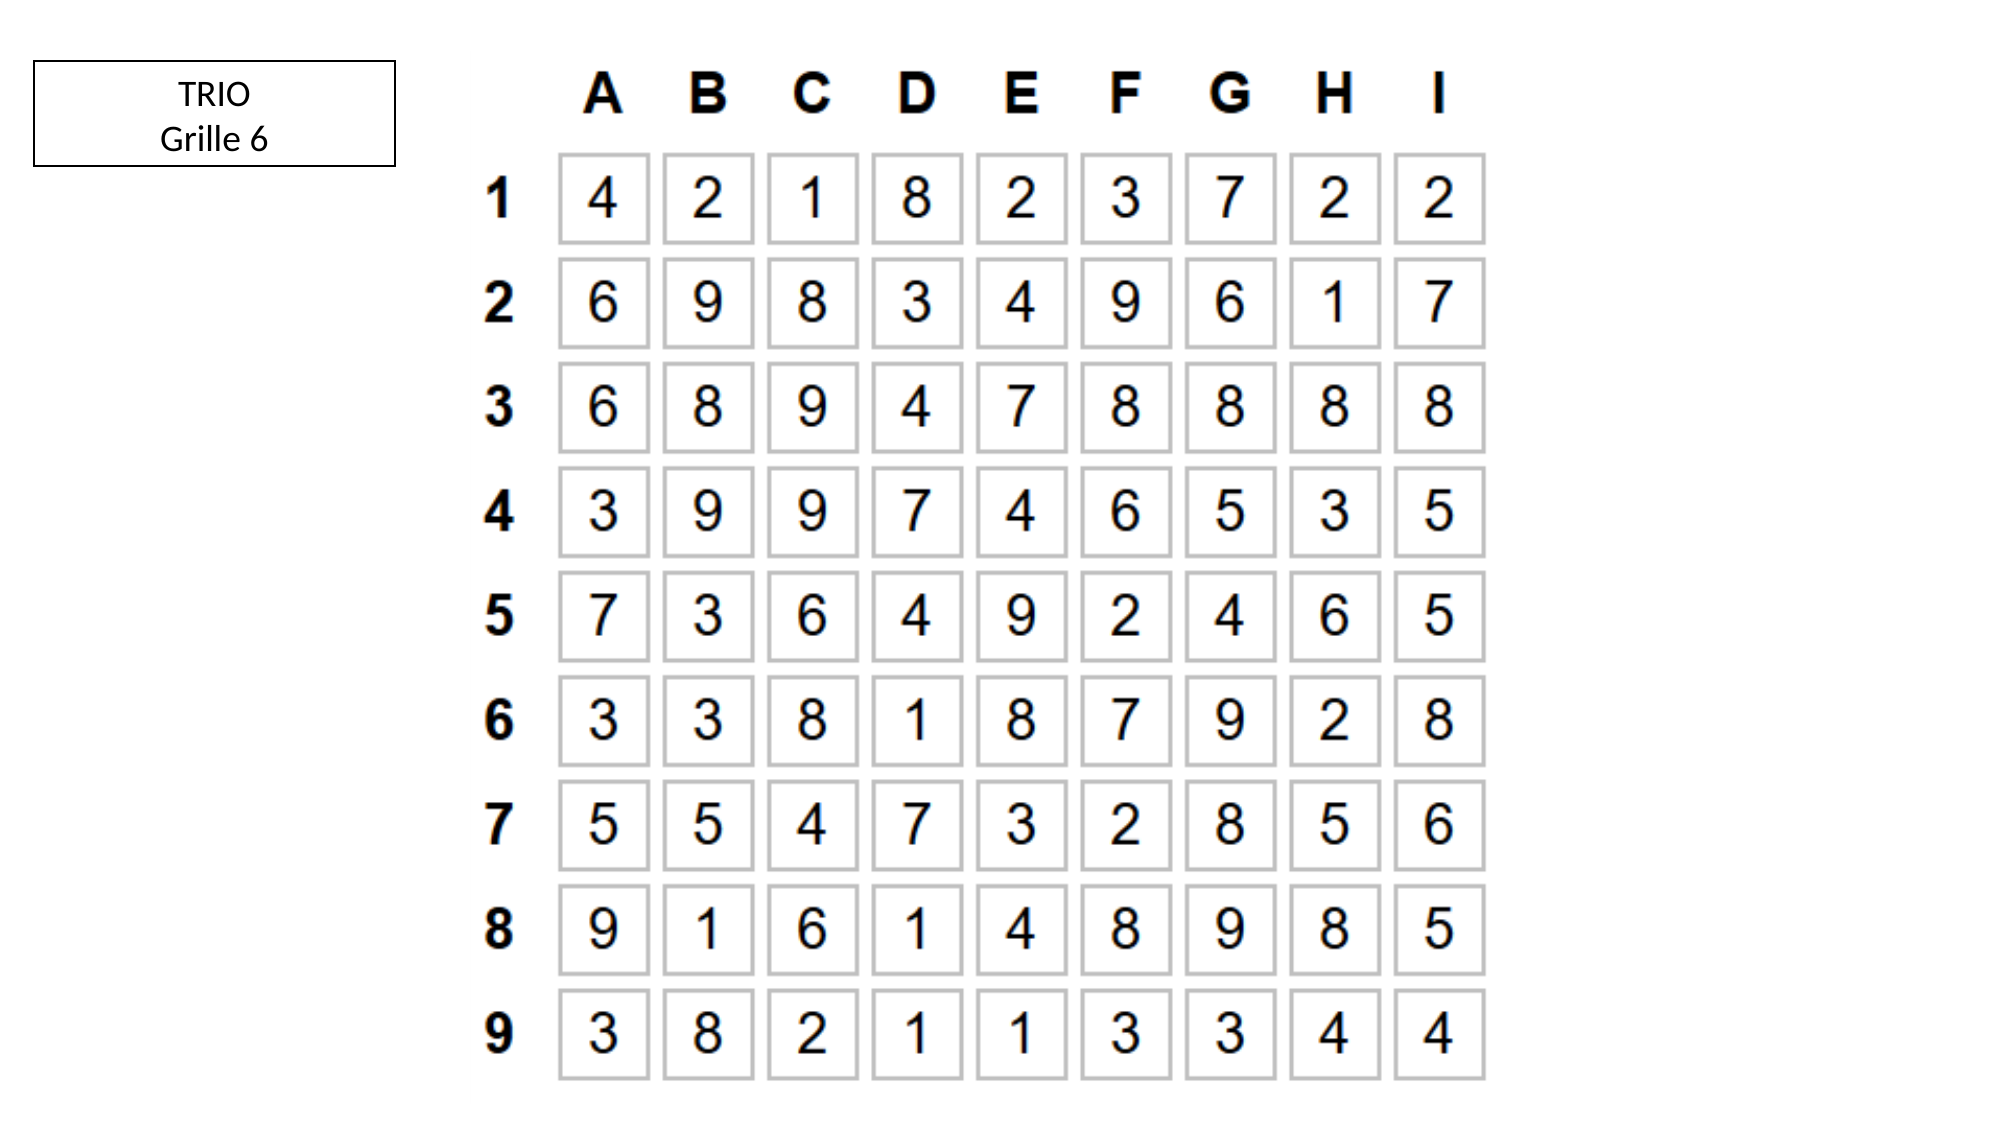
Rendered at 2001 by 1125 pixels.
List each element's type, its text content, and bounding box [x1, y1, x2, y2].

text_box TRIO Grille 6 [33, 60, 396, 167]
picture [468, 51, 1503, 1104]
